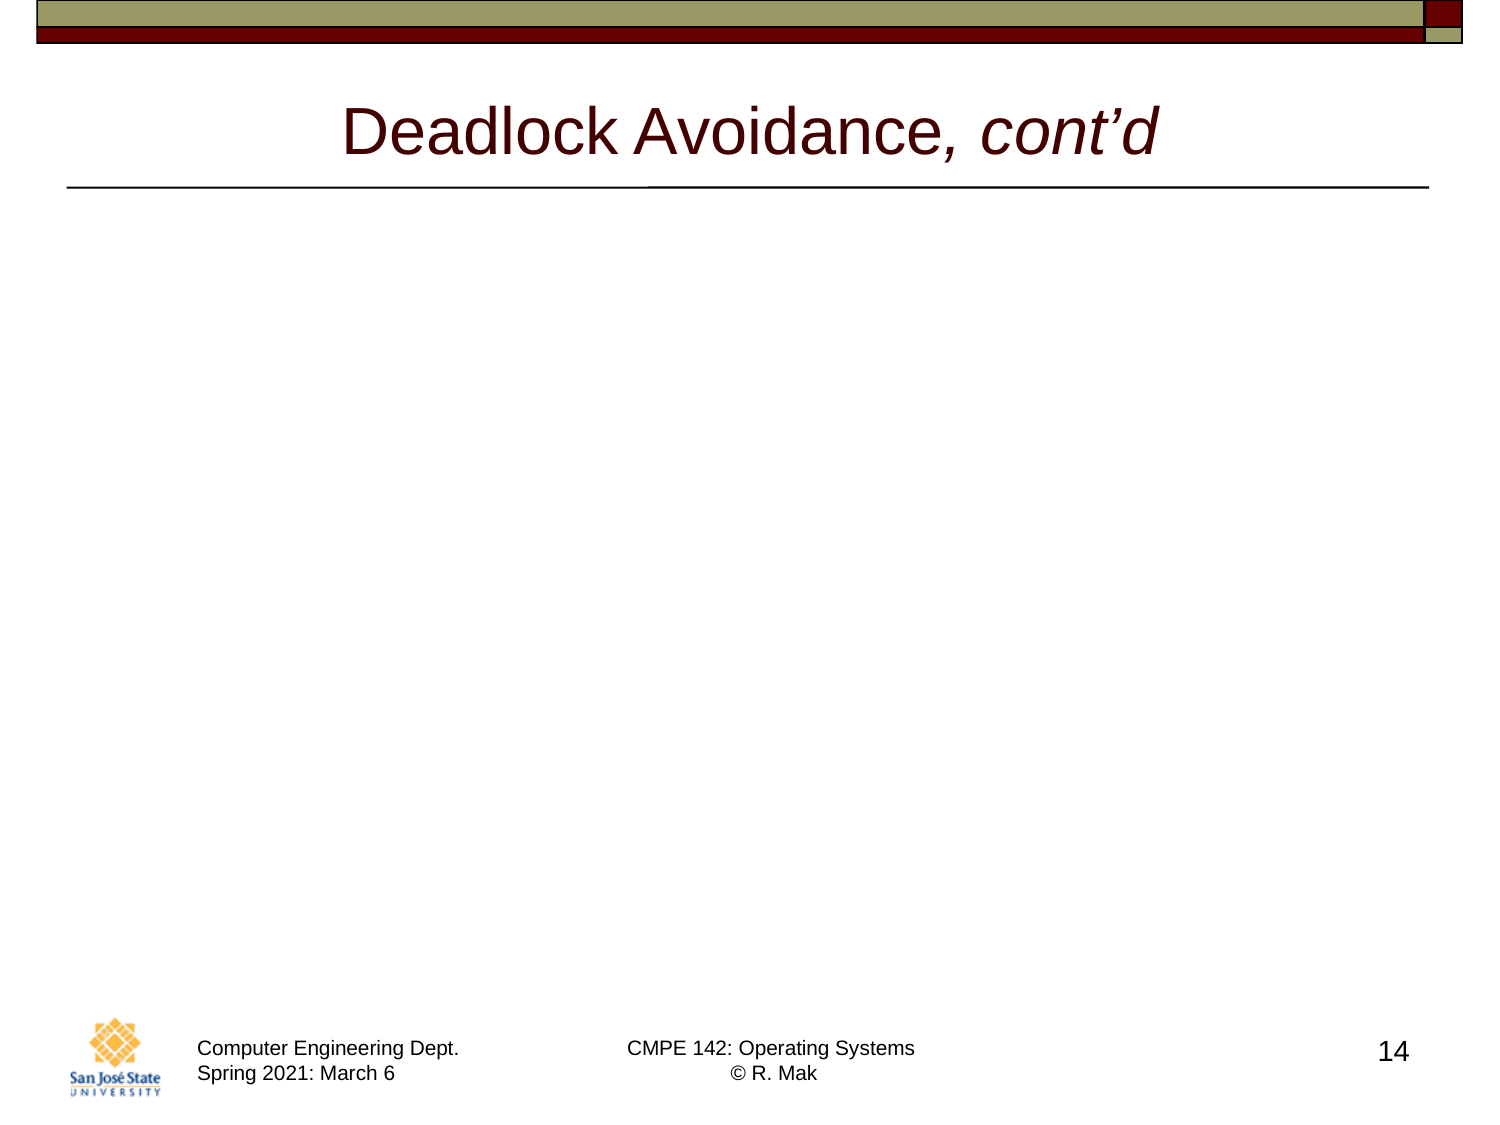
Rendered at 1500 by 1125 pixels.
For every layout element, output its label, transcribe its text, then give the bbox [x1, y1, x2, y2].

slide_number 14 [1305, 1025, 1425, 1100]
picture [60, 1012, 166, 1112]
title Deadlock Avoidance, cont’d [75, 67, 1425, 175]
